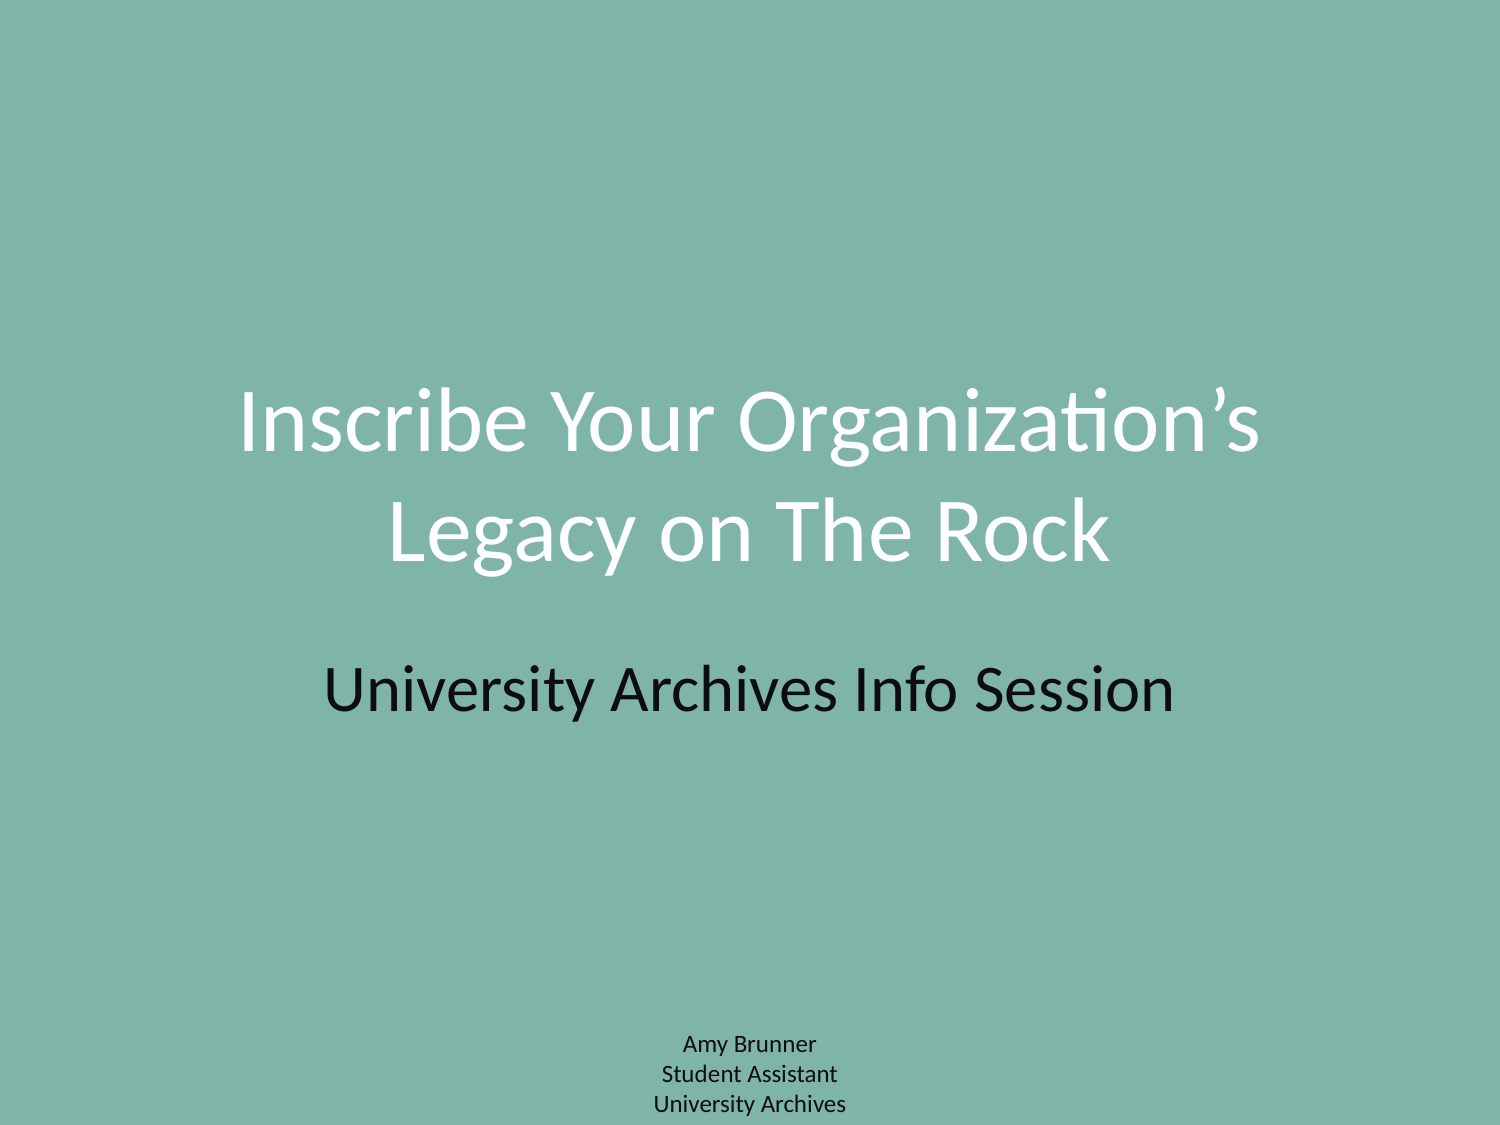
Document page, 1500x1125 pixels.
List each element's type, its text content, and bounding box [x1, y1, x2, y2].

footer Amy Brunner Student Assistant University Archives [512, 1042, 988, 1103]
subtitle University Archives Info Session [225, 637, 1275, 738]
title Inscribe Your Organization’s Legacy on The Rock [112, 349, 1388, 591]
